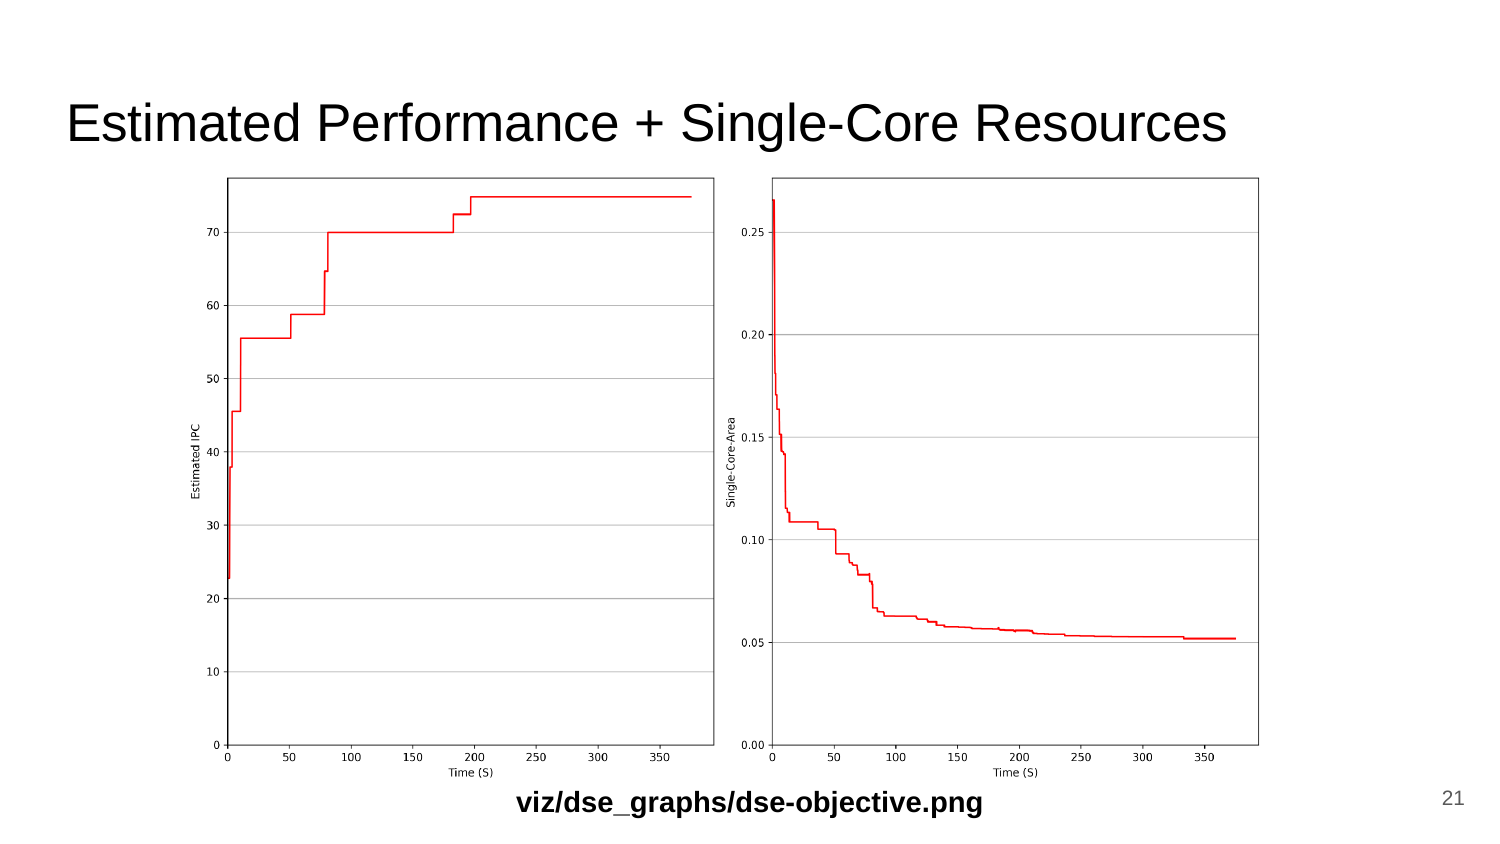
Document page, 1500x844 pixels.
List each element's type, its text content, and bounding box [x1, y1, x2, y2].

text_box viz/dse_graphs/dse-objective.png [0, 768, 1500, 834]
picture [179, 166, 1271, 790]
slide_number ‹#› [1389, 764, 1480, 830]
title Estimated Performance + Single-Core Resources [51, 72, 1449, 167]
